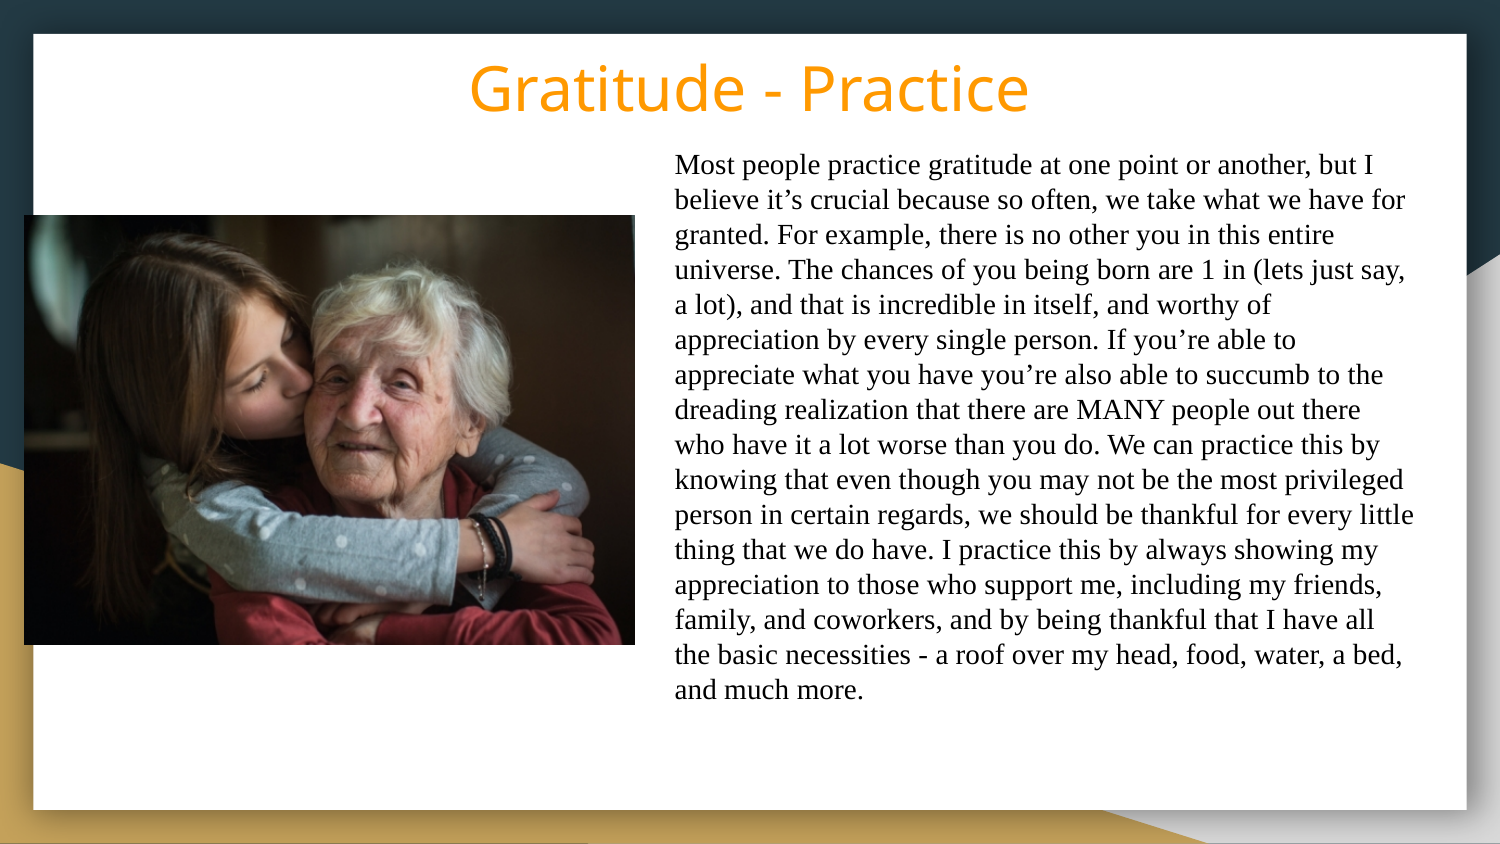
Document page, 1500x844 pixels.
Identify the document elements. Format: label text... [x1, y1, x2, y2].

text_box Most people practice gratitude at one point or another, but I believe it’s crucial because so often, we take what we have for granted. For example, there is no other you in this entire universe. The chances of you being born are 1 in (lets just say, a lot), and that is incredible in itself, and worthy of appreciation by every single person. If you’re able to appreciate what you have you’re also able to succumb to the dreading realization that there are MANY people out there who have it a lot worse than you do. We can practice this by knowing that even though you may not be the most privileged person in certain regards, we should be thankful for every little thing that we do have. I practice this by always showing my appreciation to those who support me, including my friends, family, and coworkers, and by being thankful that I have all the basic necessities - a roof over my head, food, water, a bed, and much more. [659, 130, 1433, 774]
title Gratitude - Practice [134, 33, 1366, 191]
picture [24, 215, 635, 645]
